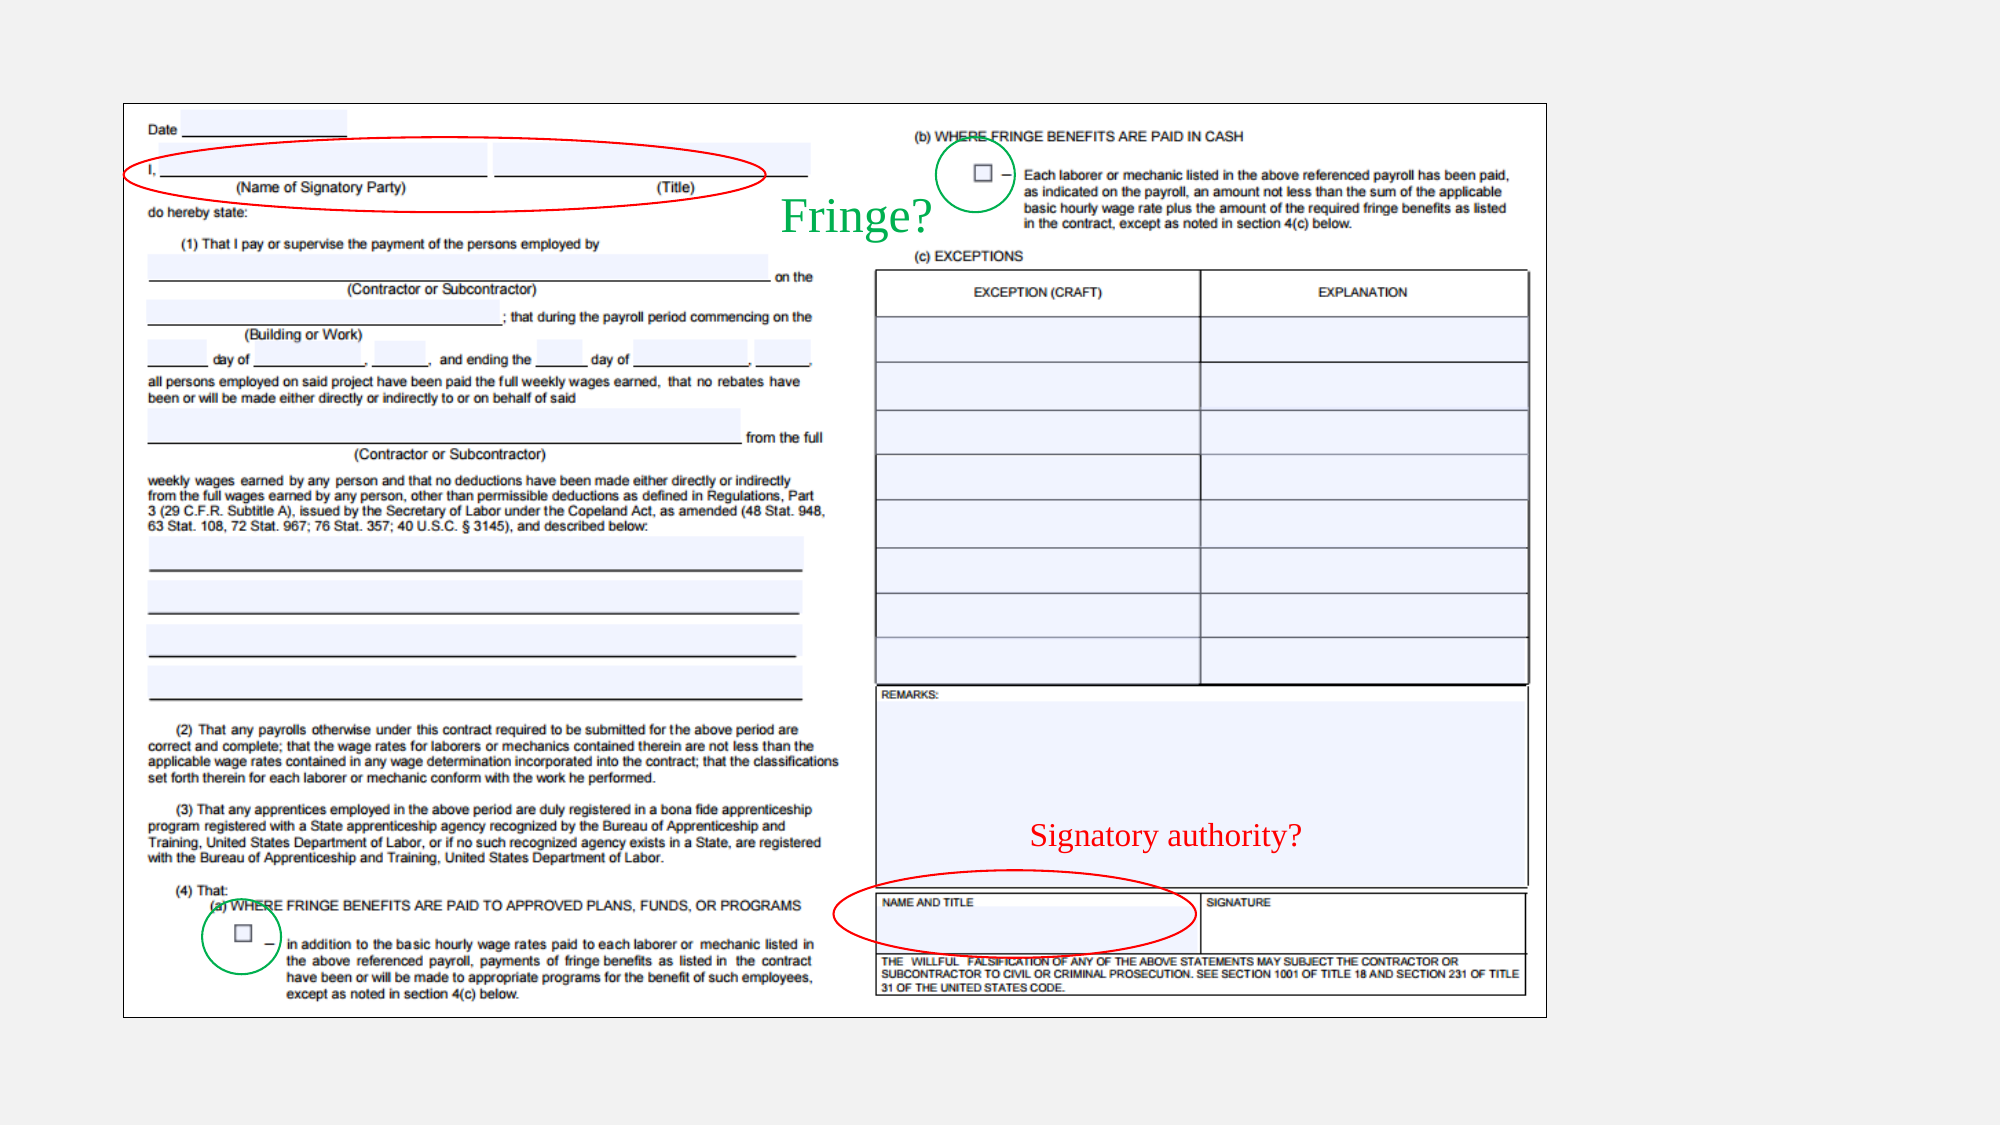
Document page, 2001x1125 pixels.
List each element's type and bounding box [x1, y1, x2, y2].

list [123, 103, 1546, 1018]
